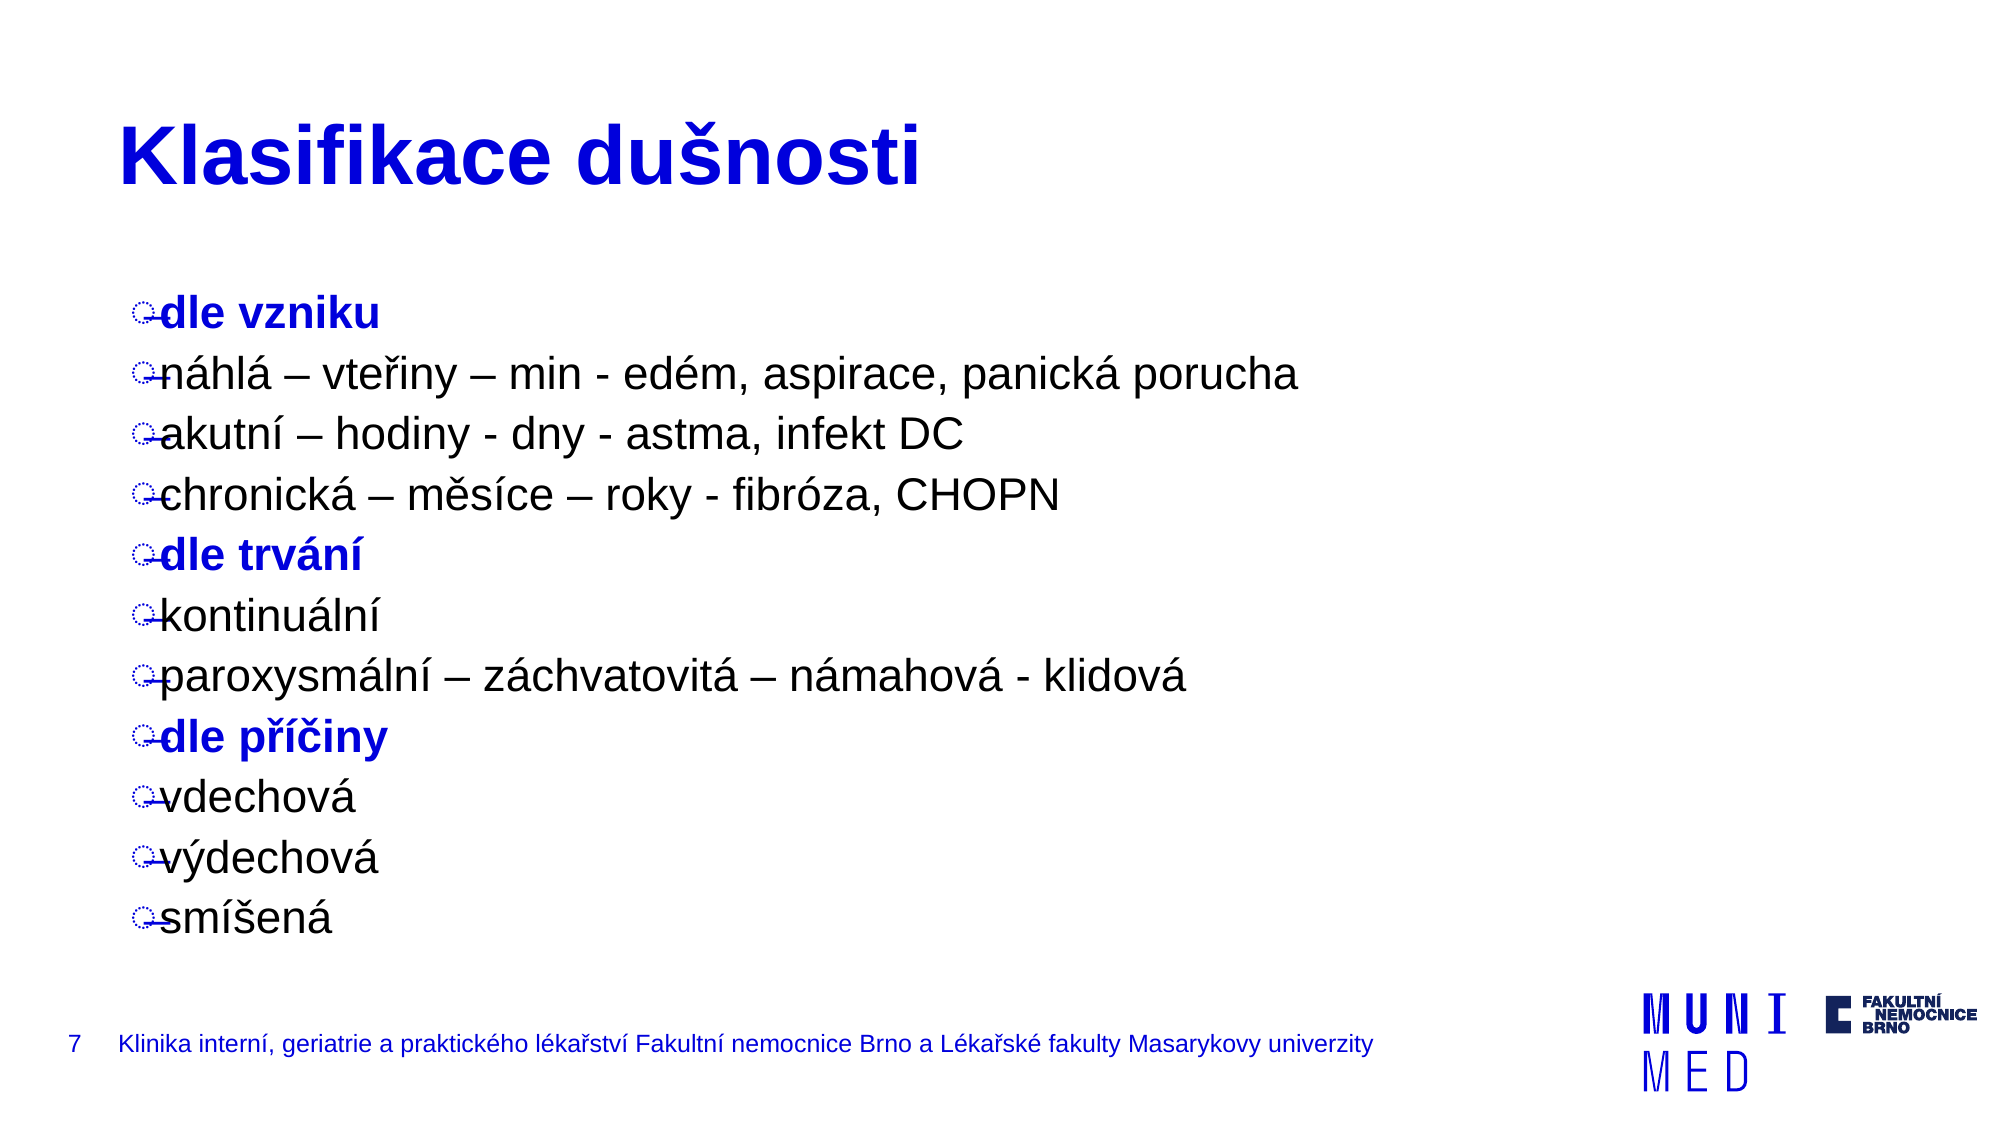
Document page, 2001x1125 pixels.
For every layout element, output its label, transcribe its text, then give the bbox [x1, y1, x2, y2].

slide_number 7 [67, 1021, 110, 1063]
list dle vzniku náhlá – vteřiny – min - edém, aspirace, panická porucha akutní – hodiny - dny - astma, infekt DC chronická – měsíce – roky - fibróza, CHOPN dle trvání kontinuální paroxysmální – záchvatovitá – námahová - klidová dle příčiny vdechová výdechová smíšená [118, 277, 1883, 957]
footer Klinika interní, geriatrie a praktického lékařství Fakultní nemocnice Brno a Lékařské fakulty Masarykovy univerzity [118, 1021, 1418, 1063]
title Klasifikace dušnosti [118, 118, 1883, 193]
